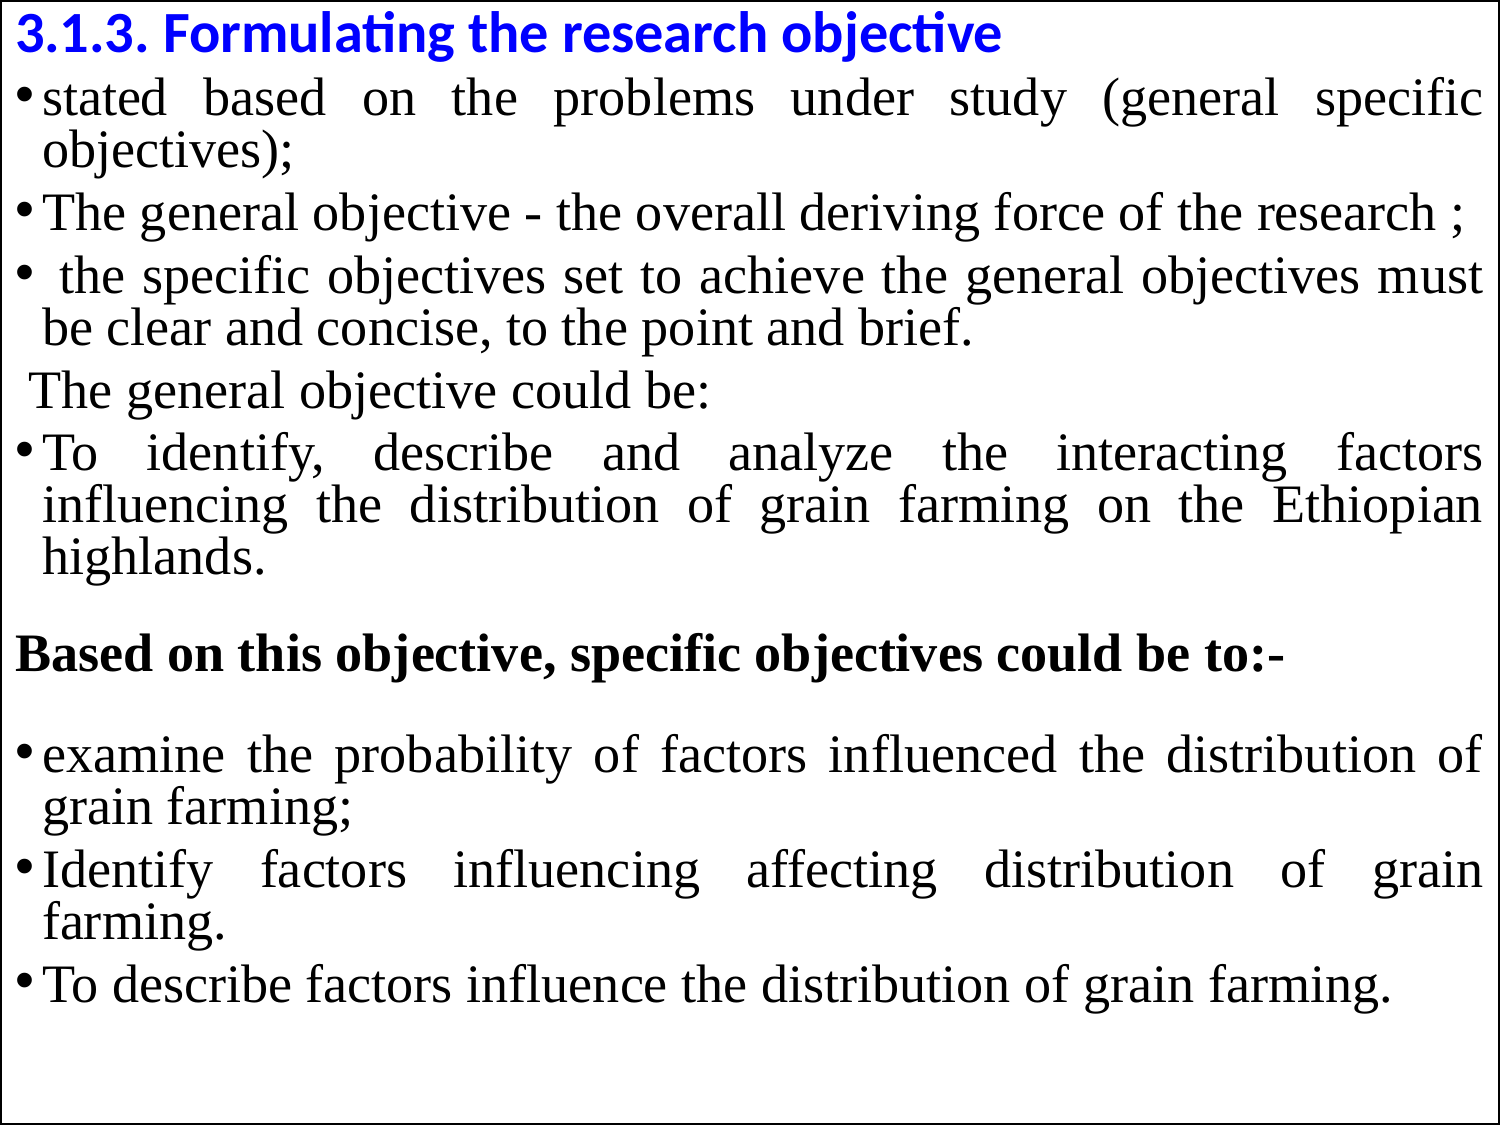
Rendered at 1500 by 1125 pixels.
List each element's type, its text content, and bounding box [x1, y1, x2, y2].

list 3.1.3. Formulating the research objective stated based on the problems under study (general specific objectives); The general objective - the overall deriving force of the research ; the specific objectives set to achieve the general objectives must be clear and concise, to the point and brief. The general objective could be: To identify, describe and analyze the interacting factors influencing the distribution of grain farming on the Ethiopian highlands. Based on this objective, specific objectives could be to:- examine the probability of factors influenced the distribution of grain farming; Identify factors influencing affecting distribution of grain farming. To describe factors influence the distribution of grain farming. [0, 0, 1500, 1125]
